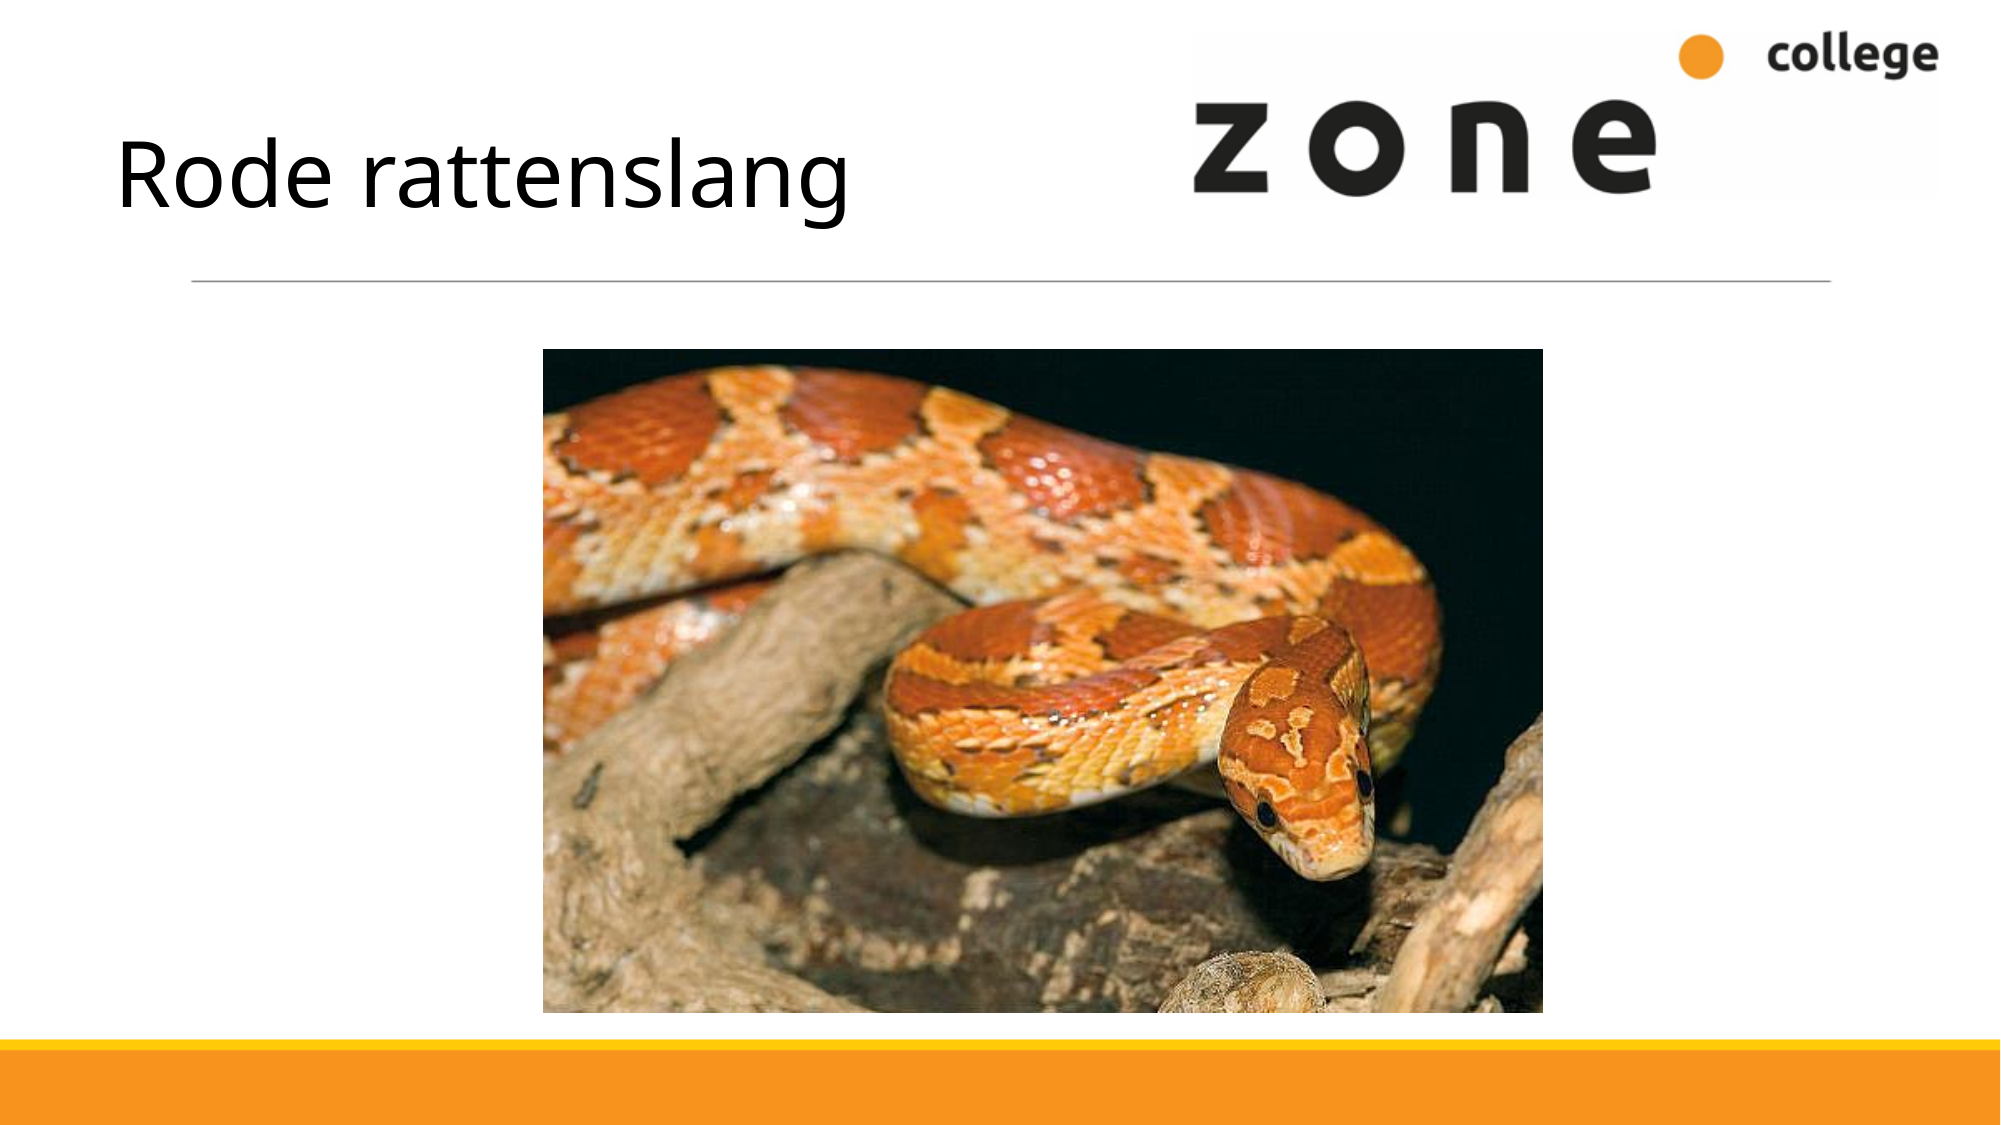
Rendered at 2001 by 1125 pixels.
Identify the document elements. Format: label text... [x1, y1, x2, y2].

title Rode rattenslang [99, 83, 1900, 272]
picture [0, 0, 2001, 1125]
